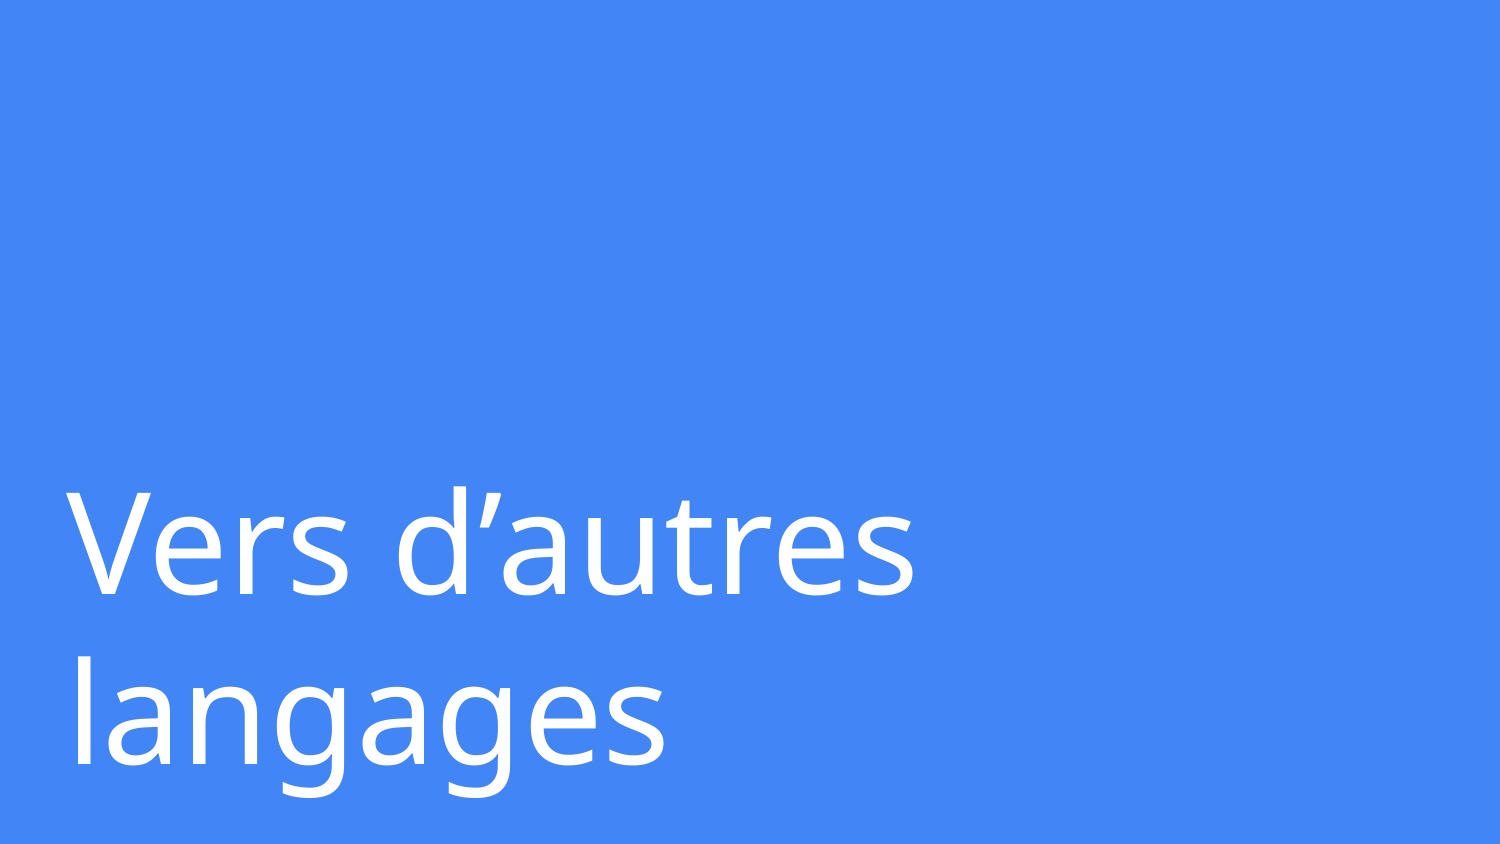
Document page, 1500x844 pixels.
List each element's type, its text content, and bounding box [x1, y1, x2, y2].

title Vers d’autres langages [51, 406, 1383, 809]
